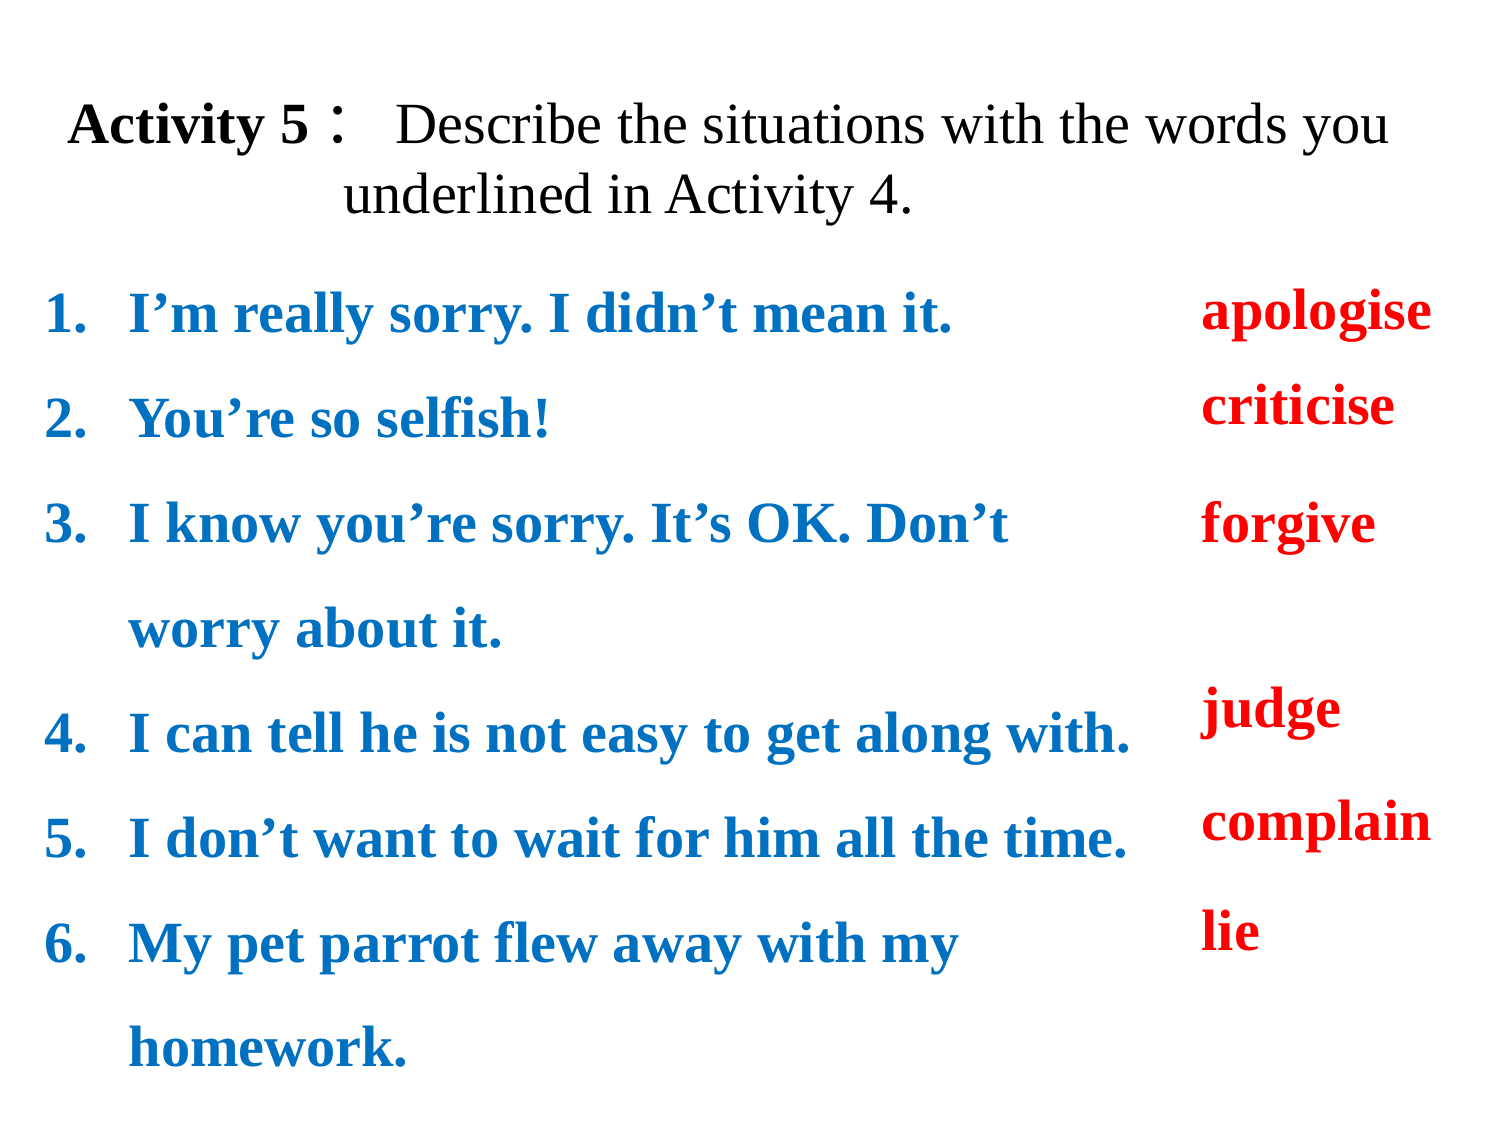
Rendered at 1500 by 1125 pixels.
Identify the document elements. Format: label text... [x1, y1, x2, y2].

text_box forgive [1187, 476, 1495, 562]
text_box Activity 5：Describe the situations with the words you underlined in Activity 4. [53, 78, 1412, 233]
text_box I’m really sorry. I didn’t mean it. You’re so selfish! I know you’re sorry. It’s OK. Don’t worry about it. I can tell he is not easy to get along with. I don’t want to wait for him all the time. My pet parrot flew away with my homework. [29, 231, 1187, 1086]
text_box complain [1187, 775, 1495, 860]
text_box apologise [1187, 264, 1495, 349]
text_box judge [1187, 661, 1495, 747]
text_box criticise [1187, 358, 1495, 444]
text_box lie [1187, 884, 1495, 970]
